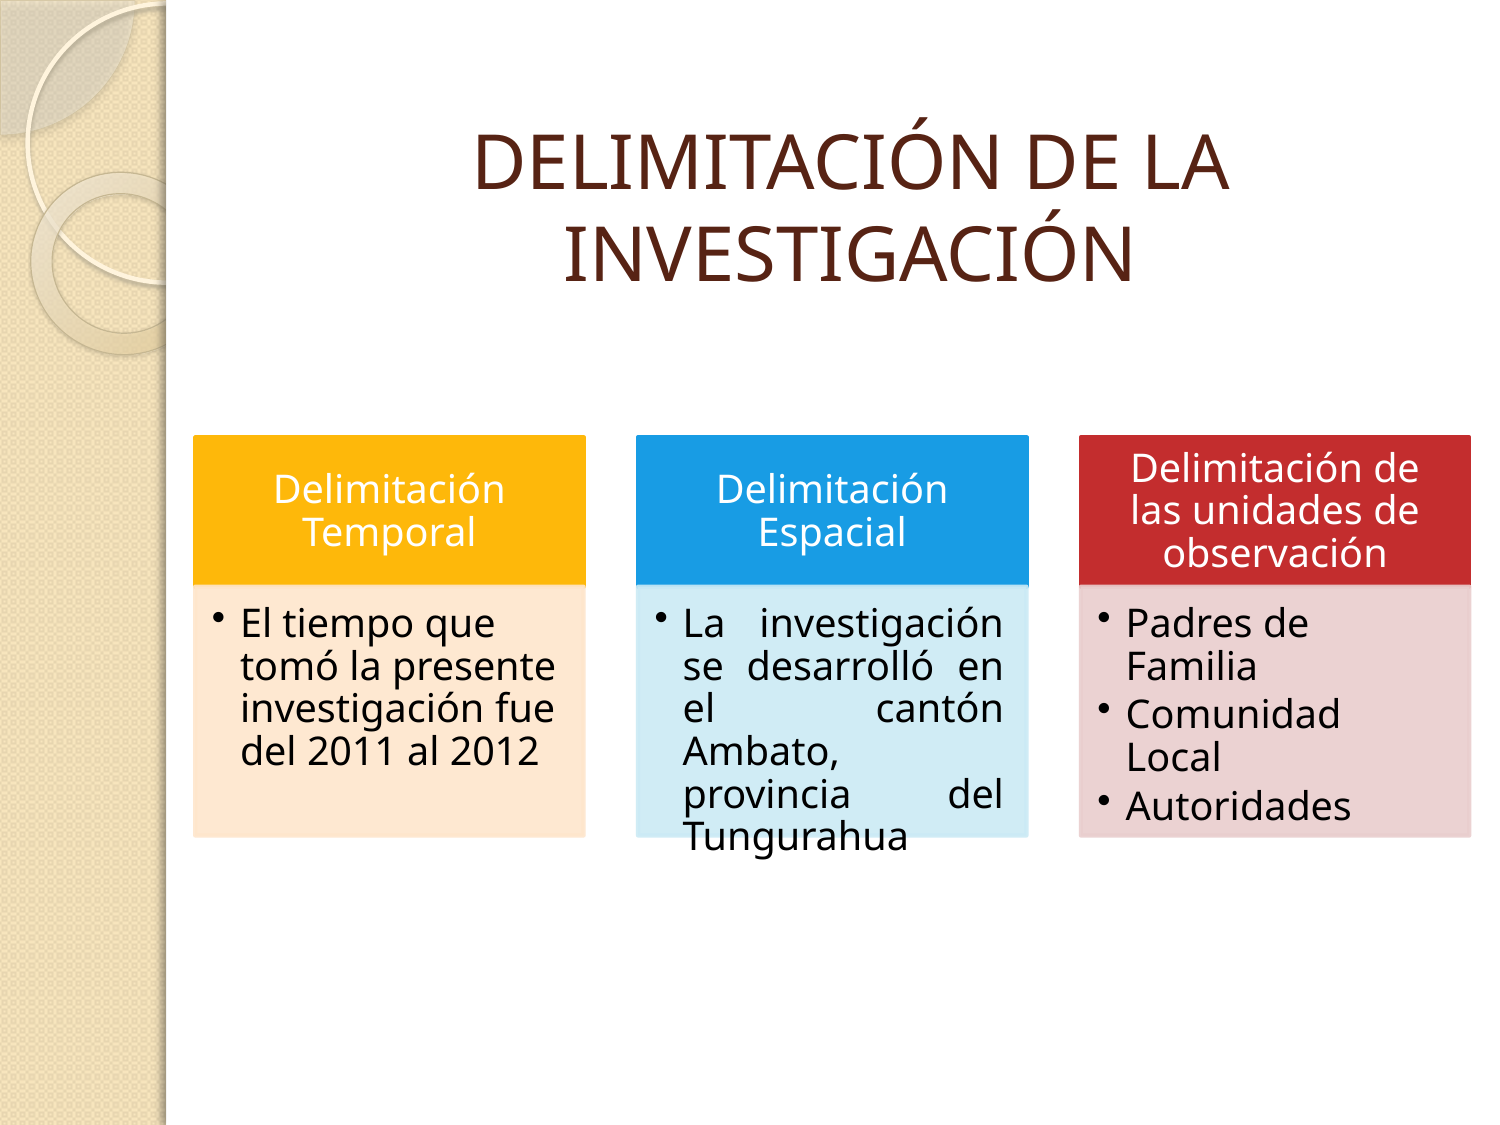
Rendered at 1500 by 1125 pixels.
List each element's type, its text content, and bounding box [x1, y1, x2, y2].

title DELIMITACIÓN DE LA INVESTIGACIÓN [235, 105, 1466, 258]
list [194, 261, 1470, 1012]
